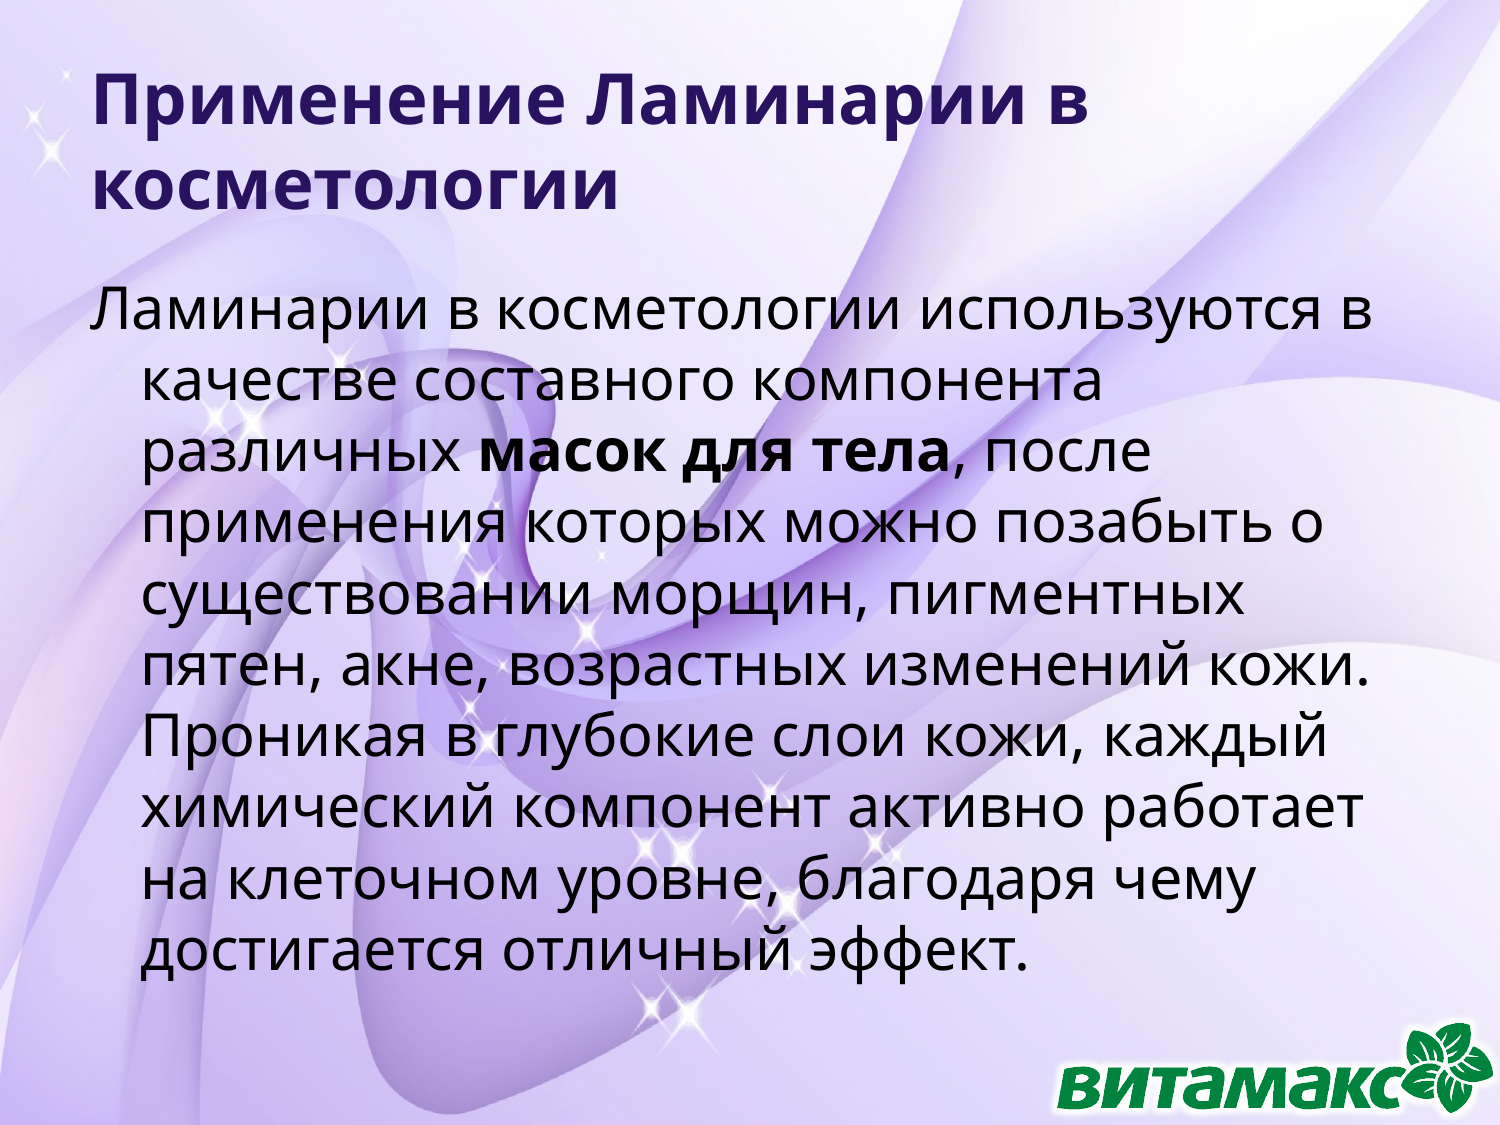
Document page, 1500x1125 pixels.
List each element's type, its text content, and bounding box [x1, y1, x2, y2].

list Ламинарии в косметологии используются в качестве составного компонента различных масок для тела, после применения которых можно позабыть о существовании морщин, пигментных пятен, акне, возрастных изменений кожи. Проникая в глубокие слои кожи, каждый химический компонент активно работает на клеточном уровне, благодаря чему достигается отличный эффект. [75, 262, 1425, 1005]
title Чем полезно? [0, 0, 1500, 1125]
picture [1056, 1022, 1493, 1114]
title Применение Ламинарии в косметологии [75, 45, 1270, 233]
